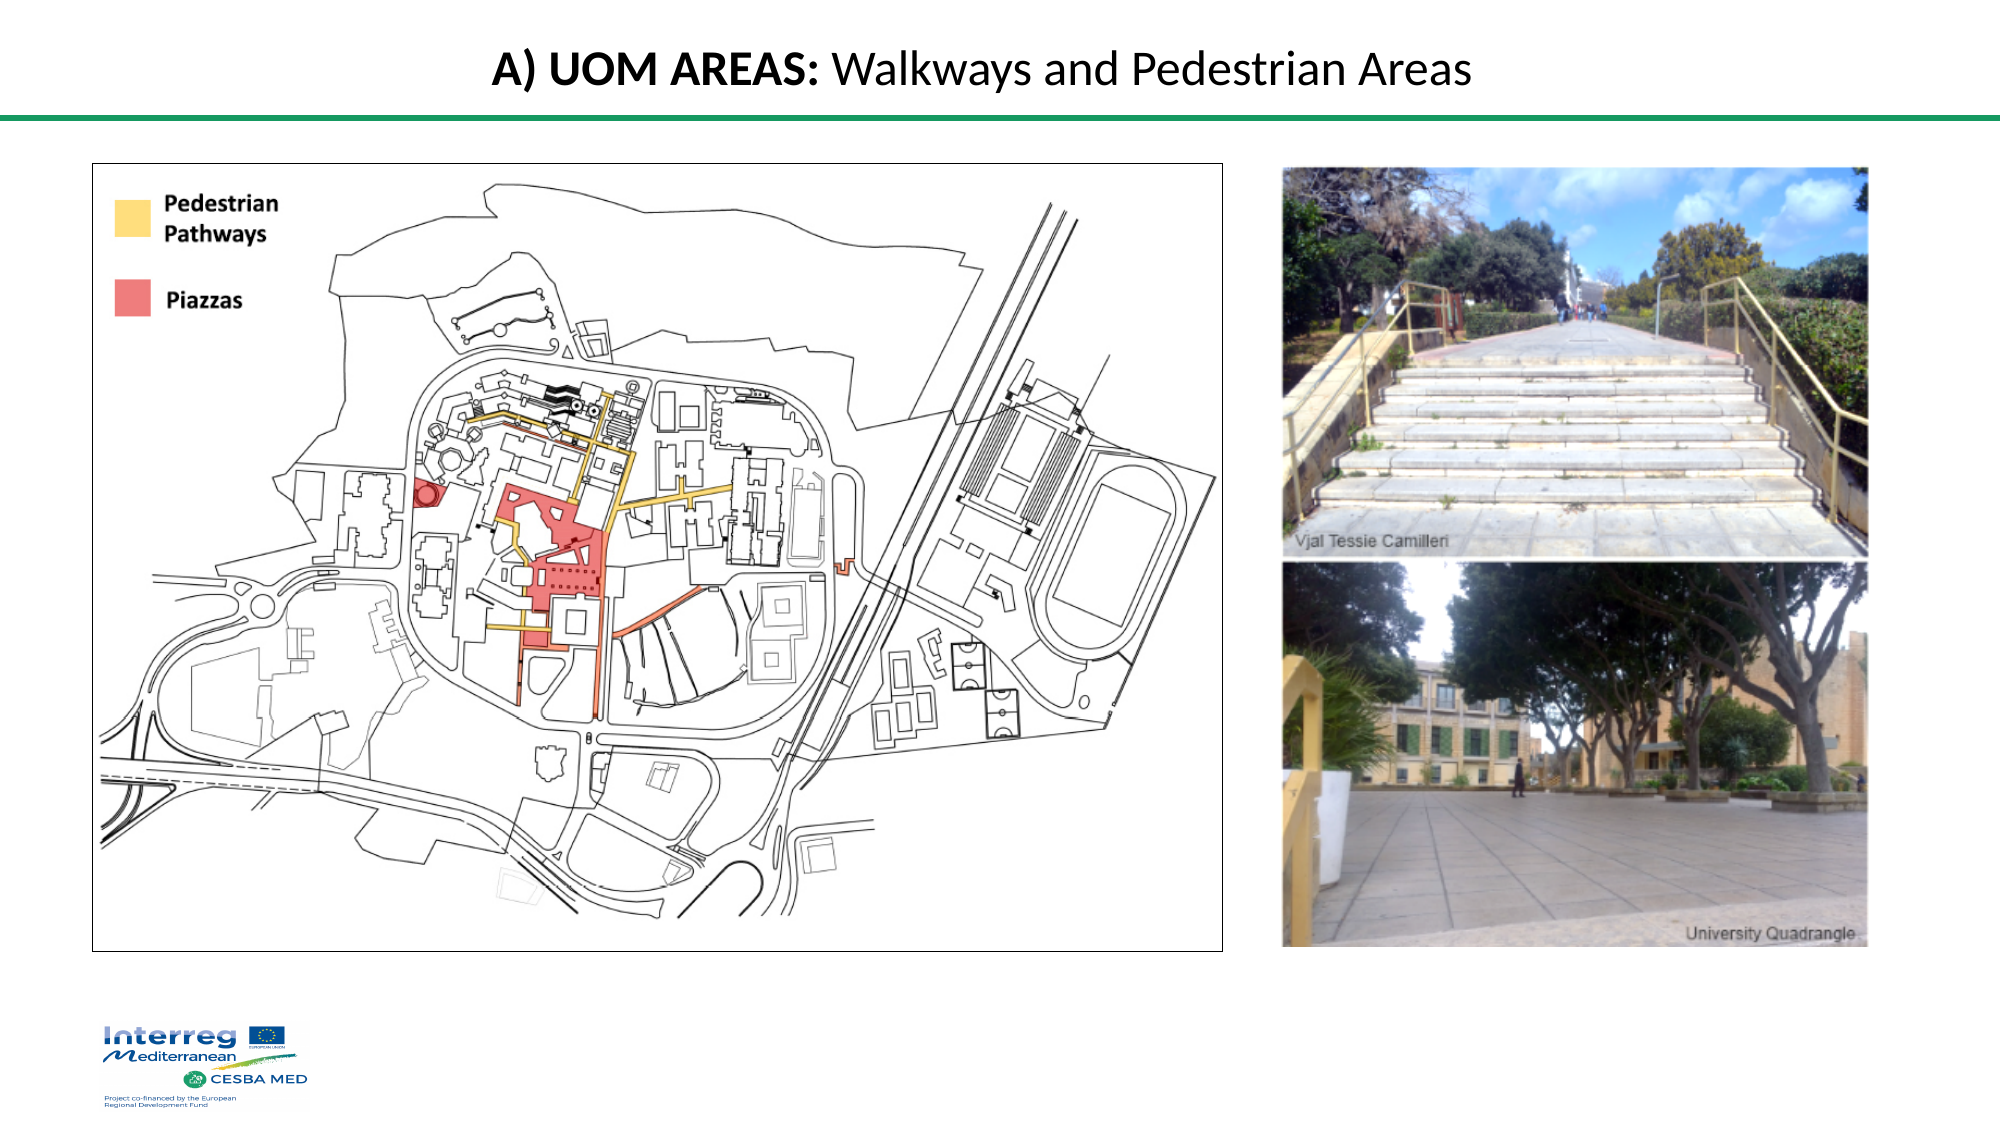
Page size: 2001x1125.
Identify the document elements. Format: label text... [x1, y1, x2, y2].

picture [1279, 163, 1872, 947]
picture [99, 1020, 310, 1112]
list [92, 163, 1223, 952]
title A) UOM AREAS: Walkways and Pedestrian Areas [172, 0, 1793, 177]
